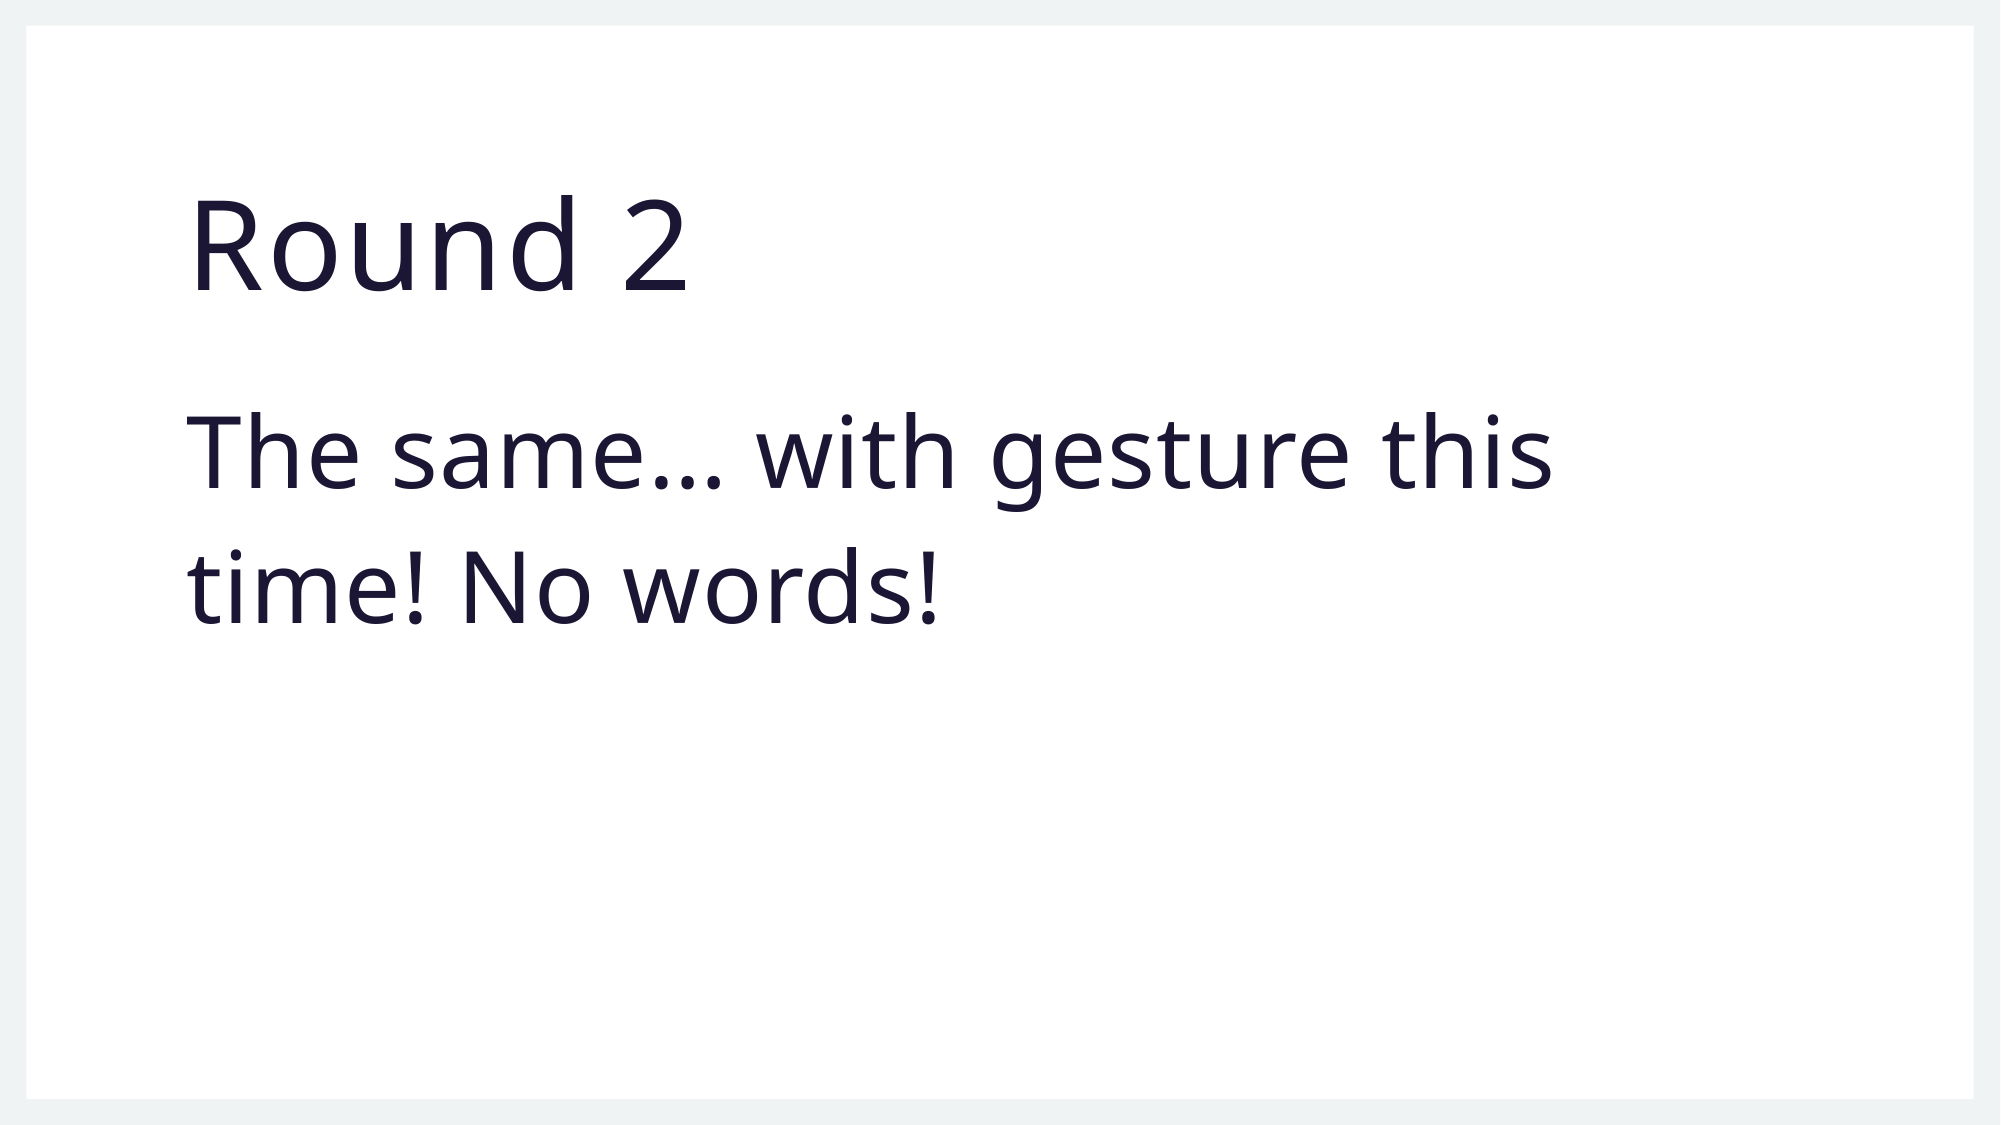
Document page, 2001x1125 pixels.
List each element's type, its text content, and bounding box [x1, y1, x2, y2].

list The same… with gesture this time! No words! [168, 354, 1832, 1006]
title Round 2 [168, 118, 1832, 331]
